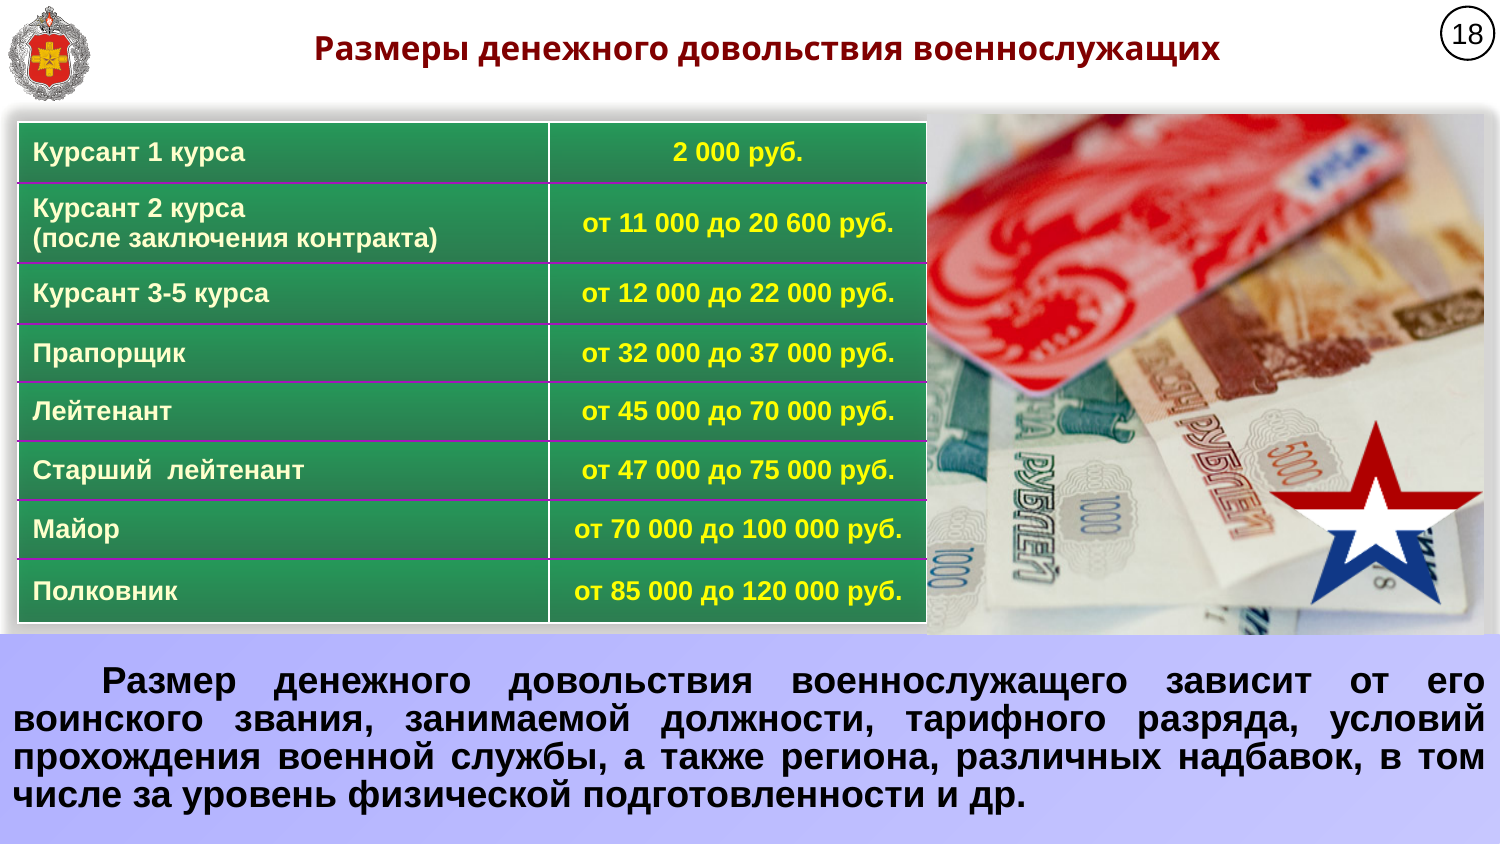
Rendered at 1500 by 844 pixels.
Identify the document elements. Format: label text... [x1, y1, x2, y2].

table_header Курсант 1 курса [19, 123, 548, 182]
table_cell от 70 000 до 100 000 руб. [550, 501, 921, 558]
table_cell от 11 000 до 20 600 руб. [550, 184, 921, 262]
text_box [7, 5, 91, 102]
table_cell Прапорщик [19, 325, 548, 381]
table_cell Лейтенант [19, 383, 548, 440]
table_cell Полковник [19, 560, 548, 622]
text_box Размеры денежного довольствия военнослужащих [94, 27, 1447, 74]
text_box [0, 99, 1496, 634]
table_header 2 000 руб. [550, 123, 921, 182]
table_cell Майор [19, 501, 548, 558]
table_cell от 47 000 до 75 000 руб. [550, 442, 921, 499]
text_box Размер денежного довольствия военнослужащего зависит от его воинского звания, занимаемой должности, тарифного разряда, условий прохождения военной службы, а также региона, различных надбавок, в том числе за уровень физической подготовленности и др. [0, 634, 1500, 844]
picture [926, 114, 1484, 635]
slide_number 18 [1439, 4, 1497, 62]
table_cell от 45 000 до 70 000 руб. [550, 383, 921, 440]
table_cell Курсант 3-5 курса [19, 264, 548, 323]
table_cell от 85 000 до 120 000 руб. [550, 560, 921, 622]
table_cell Старший лейтенант [19, 442, 548, 499]
table_cell от 32 000 до 37 000 руб. [550, 325, 921, 381]
table_cell от 12 000 до 22 000 руб. [550, 264, 921, 323]
table_cell Курсант 2 курса (после заключения контракта) [19, 184, 548, 262]
